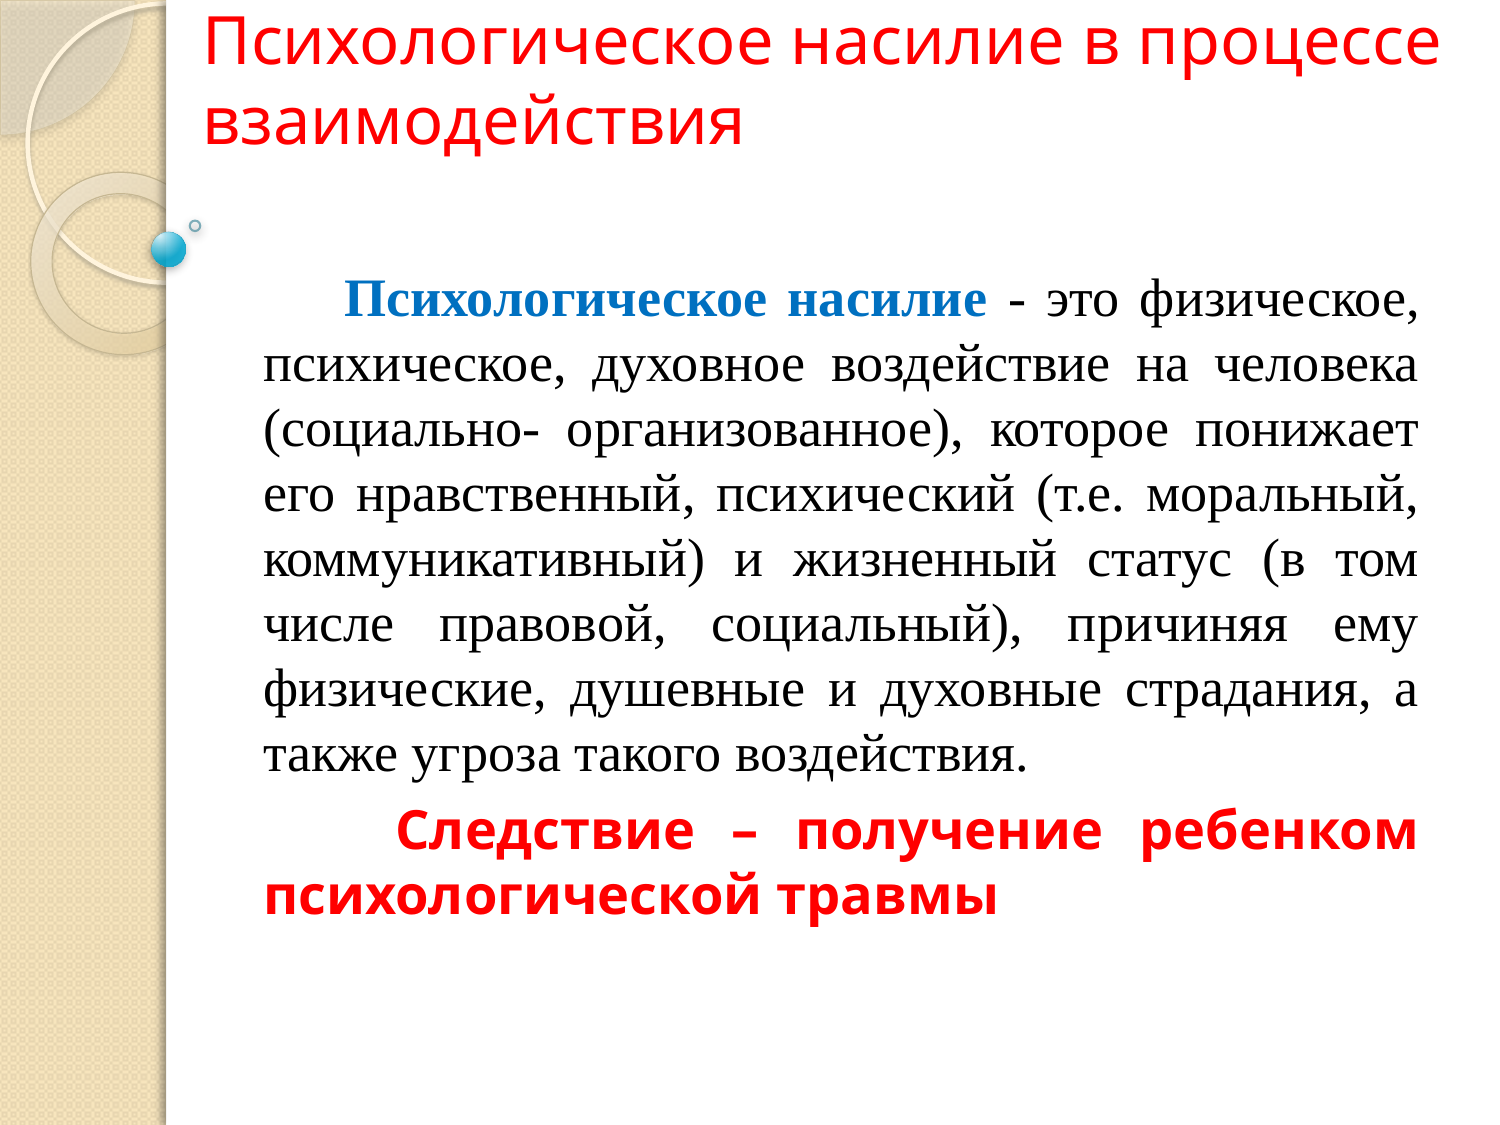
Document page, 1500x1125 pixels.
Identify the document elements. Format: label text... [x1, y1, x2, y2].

subtitle Психологическое насилие - это физическое, психическое, духовное воздействие на человека (социально- организованное), которое понижает его нравственный, психический (т.е. моральный, коммуникативный) и жизненный статус (в том числе правовой, социальный), причиняя ему физические, душевные и духовные страдания, а также угроза такого воздействия. Следствие – получение ребенком психологической травмы [164, 184, 1436, 1125]
title Психологическое насилие в процессе взаимодействия [187, 35, 1463, 165]
